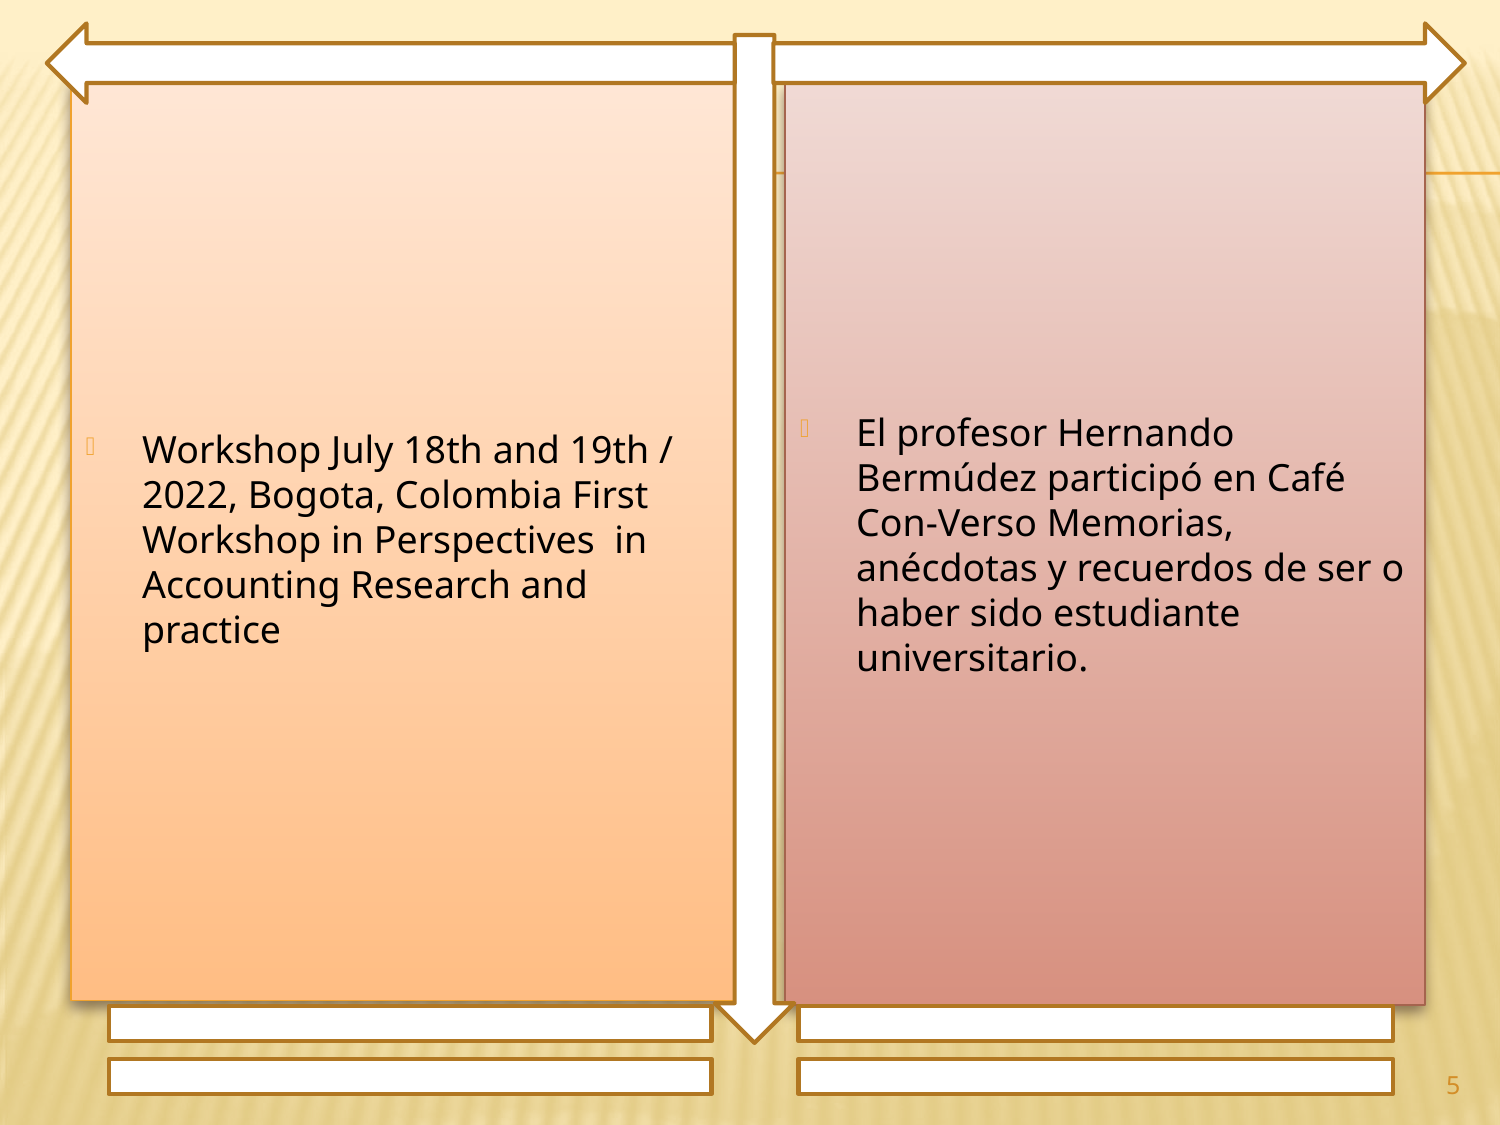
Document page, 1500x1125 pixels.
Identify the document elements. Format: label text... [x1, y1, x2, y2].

list Workshop July 18th and 19th / 2022, Bogota, Colombia First Workshop in Perspectives in Accounting Research and practice [70, 86, 732, 1001]
text_box [796, 1004, 1395, 1043]
text_box [107, 1004, 714, 1043]
text_box [107, 1057, 714, 1096]
text_box [712, 32, 797, 1046]
text_box [796, 1057, 1395, 1096]
list El profesor Hernando Bermúdez participó en Café Con-Verso Memorias, anécdotas y recuerdos de ser o haber sido estudiante universitario. [784, 86, 1426, 1006]
text_box [771, 21, 1467, 105]
text_box [44, 21, 737, 105]
slide_number 5 [1350, 1062, 1475, 1103]
